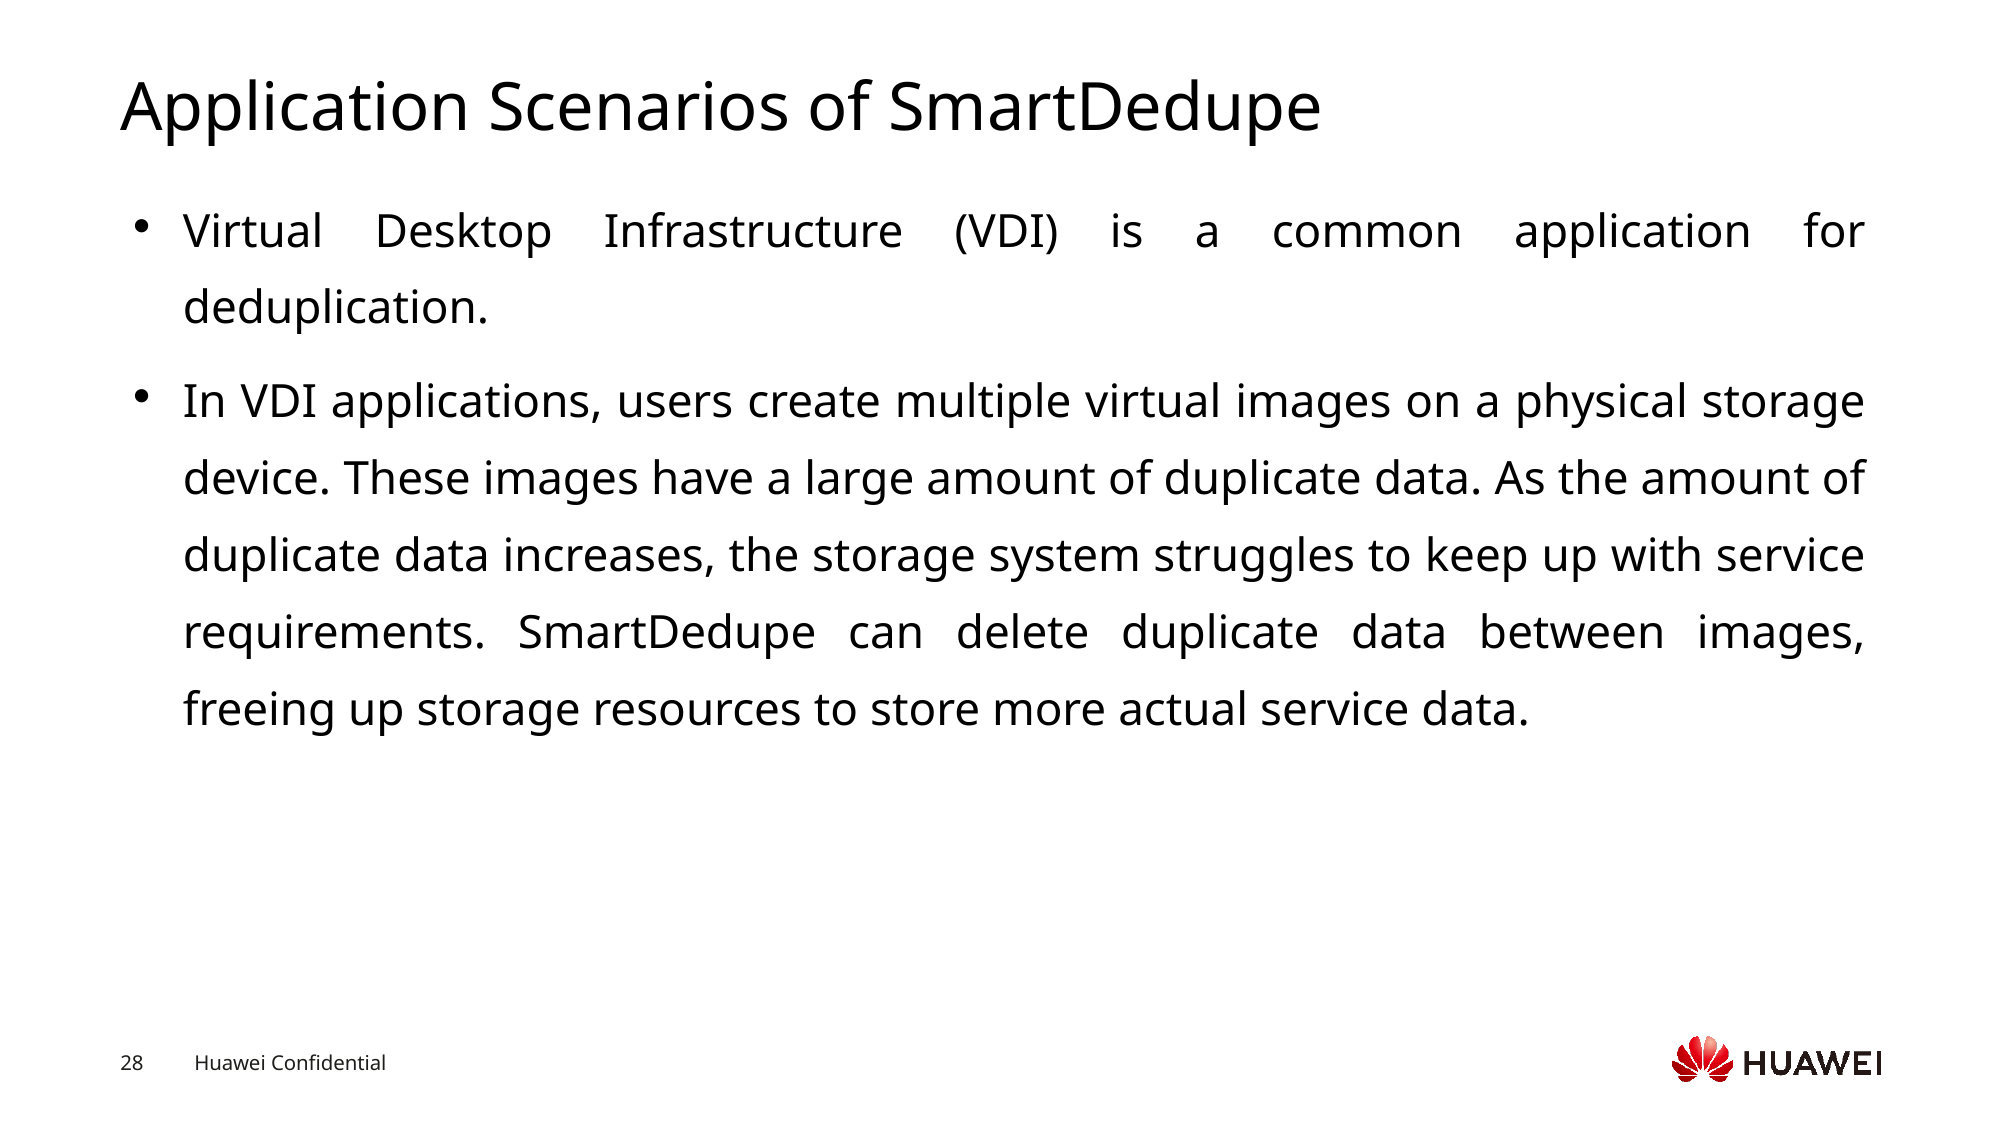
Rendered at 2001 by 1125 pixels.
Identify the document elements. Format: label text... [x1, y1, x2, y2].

title Application Scenarios of SmartDedupe [120, 73, 1880, 155]
picture [1672, 1036, 1881, 1082]
list Virtual Desktop Infrastructure (VDI) is a common application for deduplication. In VDI applications, users create multiple virtual images on a physical storage device. These images have a large amount of duplicate data. As the amount of duplicate data increases, the storage system struggles to keep up with service requirements. SmartDedupe can delete duplicate data between images, freeing up storage resources to store more actual service data. [119, 172, 1881, 973]
